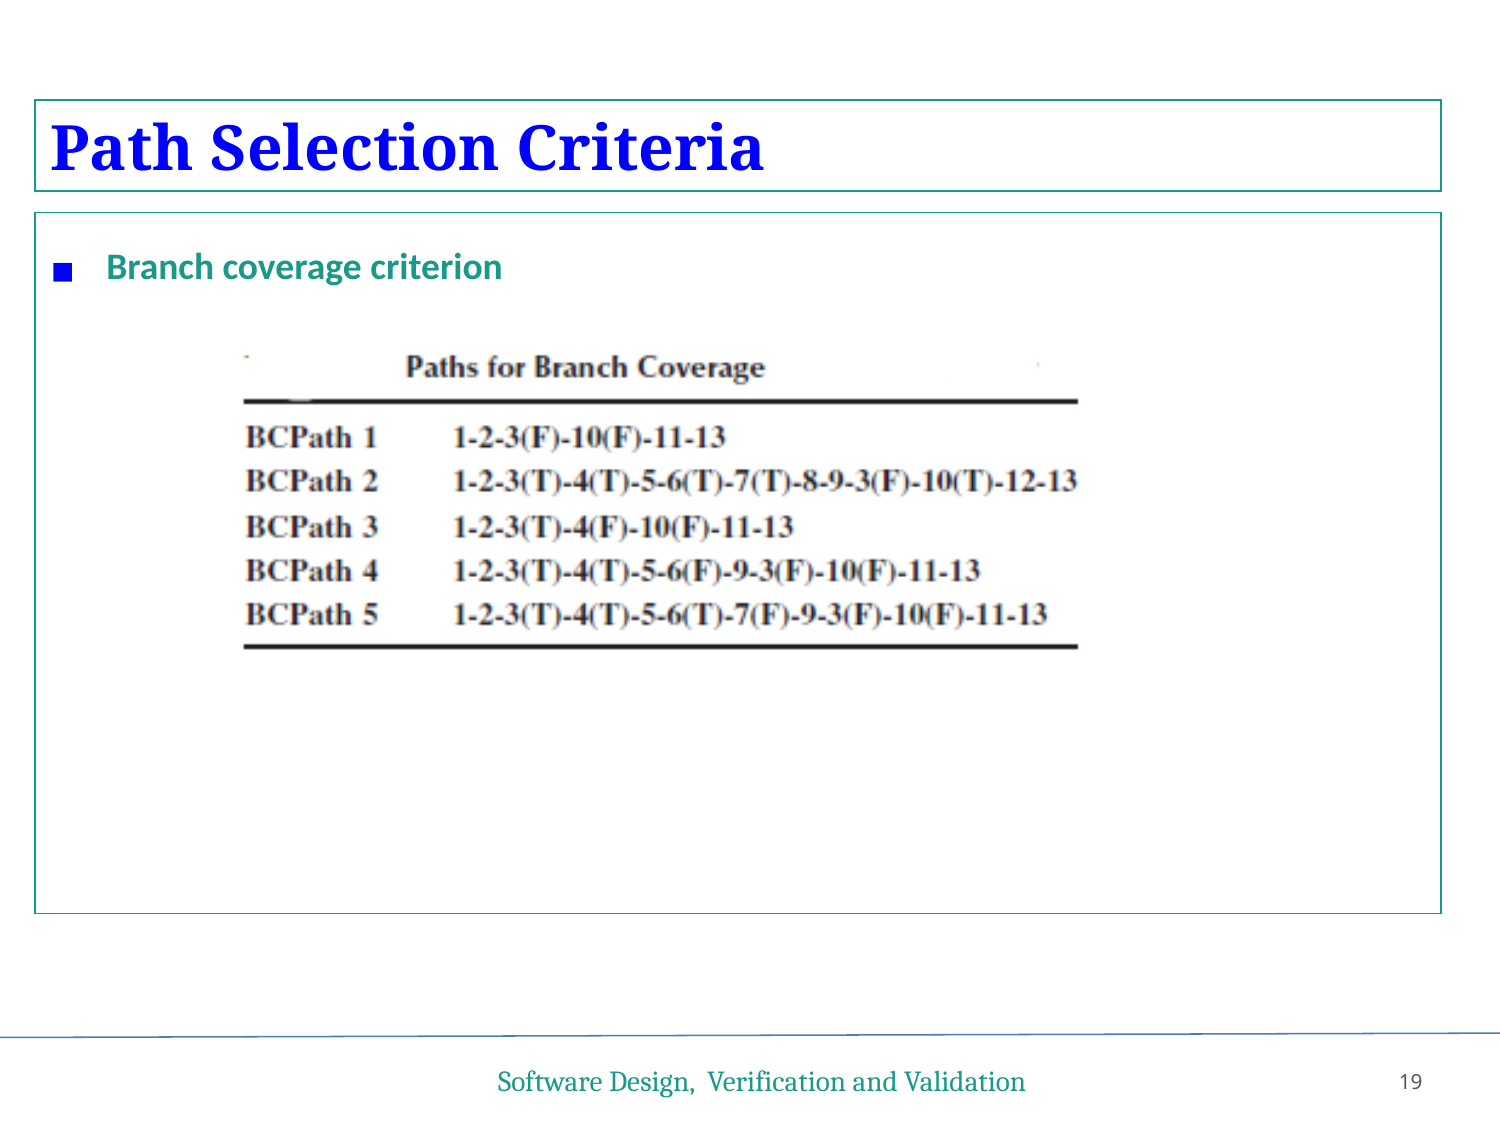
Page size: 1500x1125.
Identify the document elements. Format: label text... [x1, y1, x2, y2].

picture [224, 327, 1132, 679]
slide_number 19 [1250, 1052, 1438, 1113]
text_box Branch coverage criterion [35, 212, 1441, 914]
text_box Path Selection Criteria [35, 99, 1441, 191]
footer Software Design, Verification and Validation [275, 1047, 1250, 1113]
